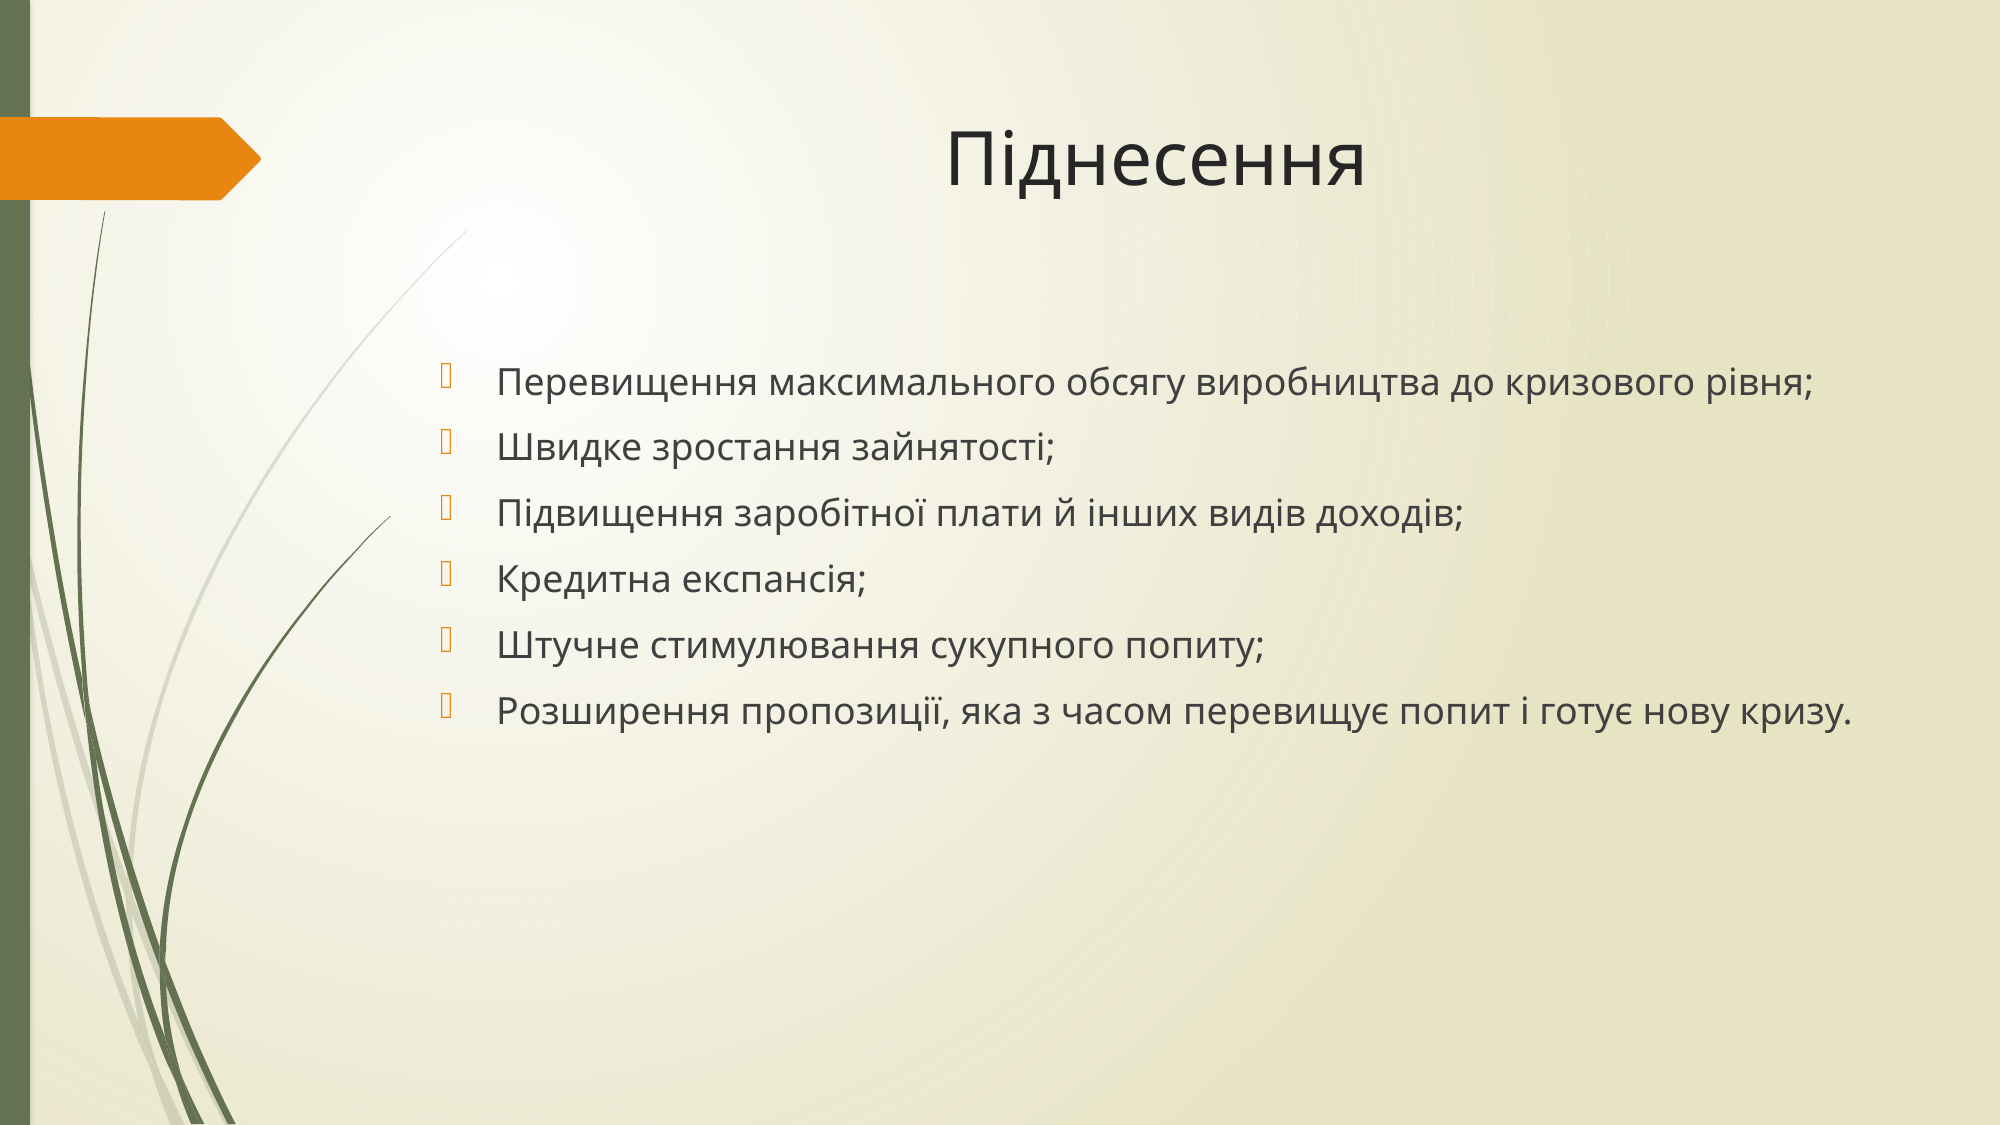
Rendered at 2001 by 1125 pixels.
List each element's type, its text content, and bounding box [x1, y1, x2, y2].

title Піднесення [425, 102, 1888, 313]
list Перевищення максимального обсягу виробництва до кризового рівня; Швидке зростання зайнятості; Підвищення заробітної плати й інших видів доходів; Кредитна експансія; Штучне стимулювання сукупного попиту; Розширення пропозиції, яка з часом перевищує попит і готує нову кризу. [424, 350, 1888, 970]
